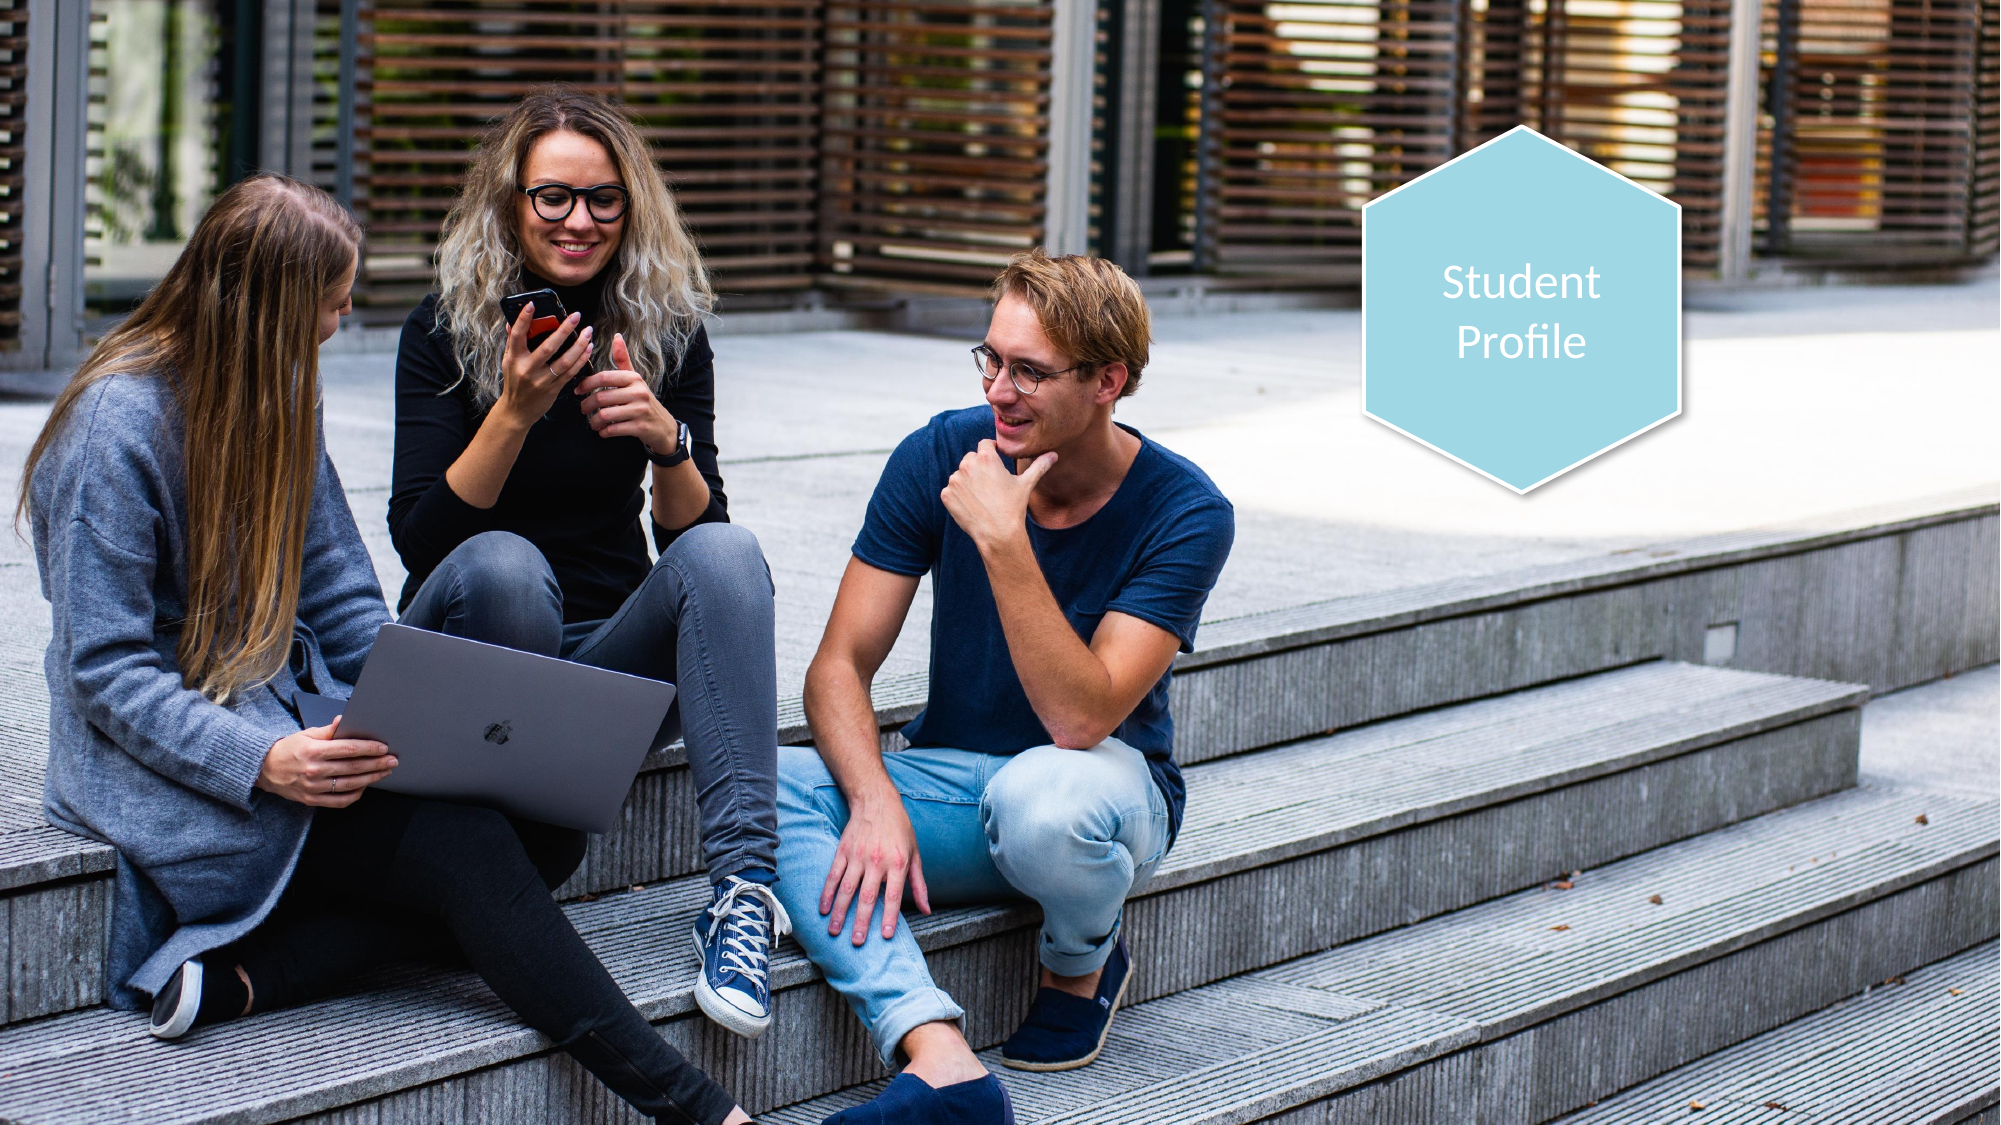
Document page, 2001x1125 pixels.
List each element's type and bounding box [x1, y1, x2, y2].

text_box [1363, 126, 1680, 493]
list [0, 0, 2000, 1125]
